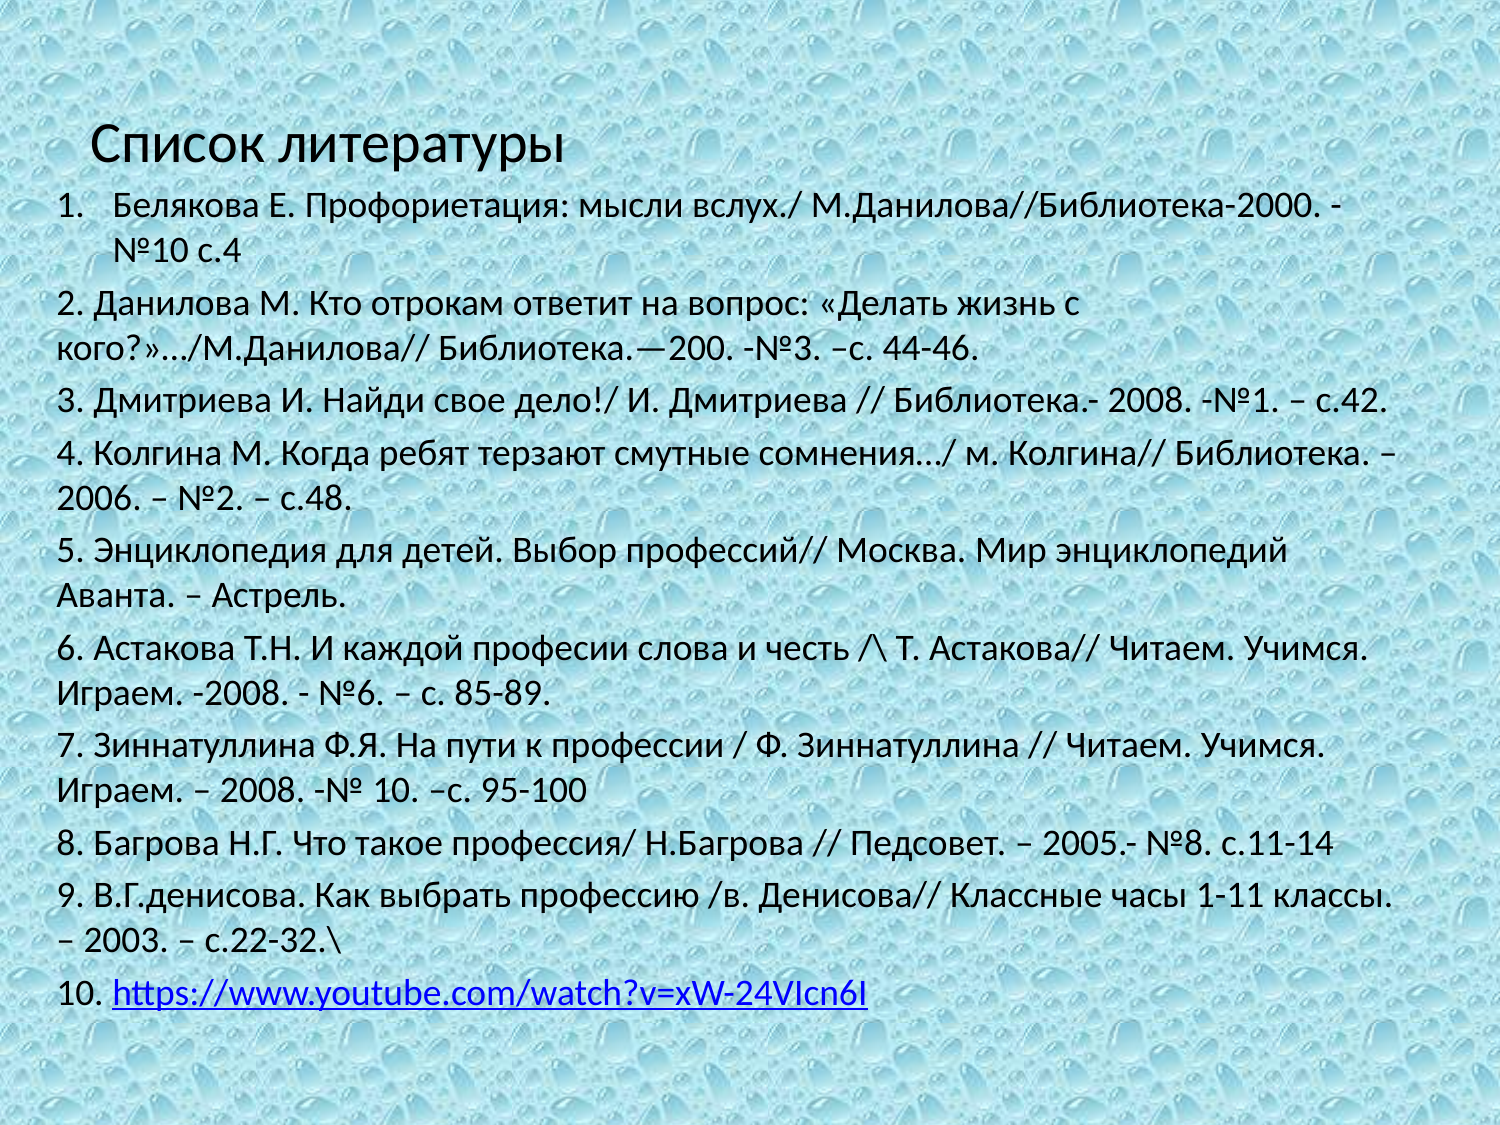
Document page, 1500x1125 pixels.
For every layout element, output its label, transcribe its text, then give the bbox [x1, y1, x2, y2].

title Список литературы [75, 45, 1425, 172]
picture [0, 0, 1500, 1125]
list Белякова Е. Профориетация: мысли вслух./ М.Данилова//Библиотека-2000. -№10 с.4 2. Данилова М. Кто отрокам ответит на вопрос: «Делать жизнь с кого?»…/М.Данилова// Библиотека.—200. -№3. –с. 44-46. 3. Дмитриева И. Найди свое дело!/ И. Дмитриева // Библиотека.- 2008. -№1. – с.42. 4. Колгина М. Когда ребят терзают смутные сомнения…/ м. Колгина// Библиотека. – 2006. – №2. – с.48. 5. Энциклопедия для детей. Выбор профессий// Москва. Мир энциклопедий Аванта. – Астрель. 6. Астакова Т.Н. И каждой професии слова и честь /\ Т. Астакова// Читаем. Учимся. Играем. -2008. - №6. – с. 85-89. 7. Зиннатуллина Ф.Я. На пути к профессии / Ф. Зиннатуллина // Читаем. Учимся. Играем. – 2008. -№ 10. –с. 95-100 8. Багрова Н.Г. Что такое профессия/ Н.Багрова // Педсовет. – 2005.- №8. с.11-14 9. В.Г.денисова. Как выбрать профессию /в. Денисова// Классные часы 1-11 классы. – 2003. – с.22-32.\ 10. https://www.youtube.com/watch?v=xW-24VIcn6I [41, 172, 1425, 1047]
